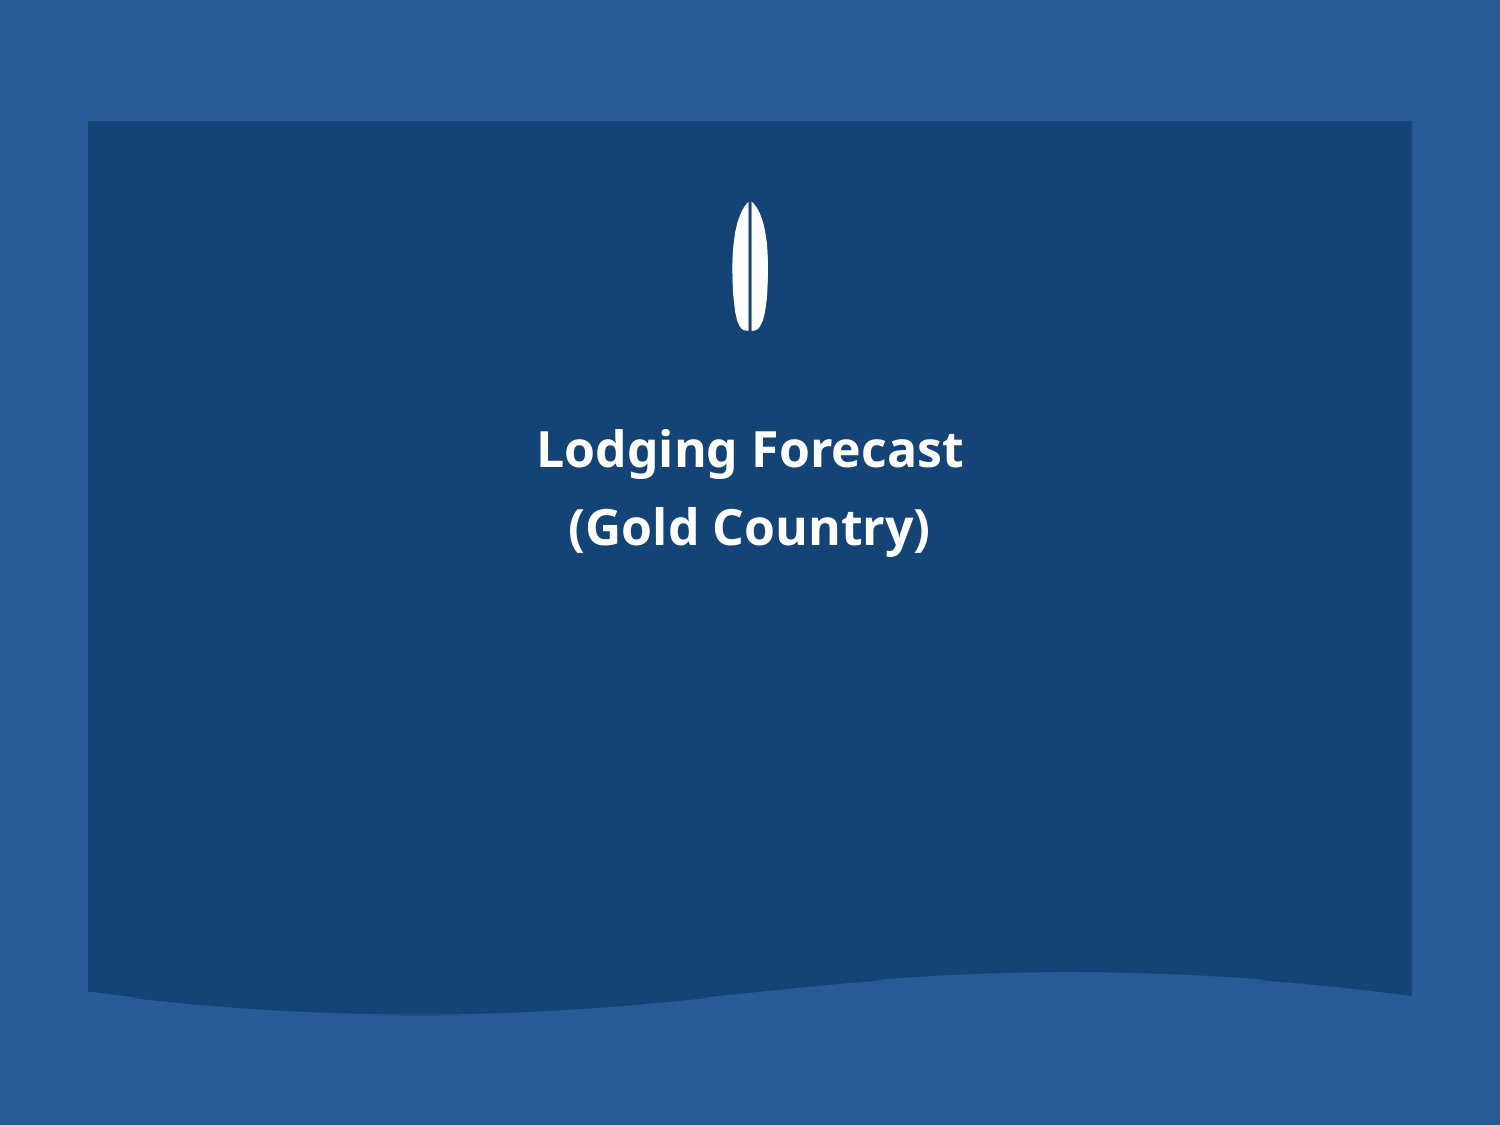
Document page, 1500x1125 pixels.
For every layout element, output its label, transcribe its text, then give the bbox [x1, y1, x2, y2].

title Lodging Forecast (Gold Country) [197, 391, 1303, 870]
picture [732, 201, 768, 331]
